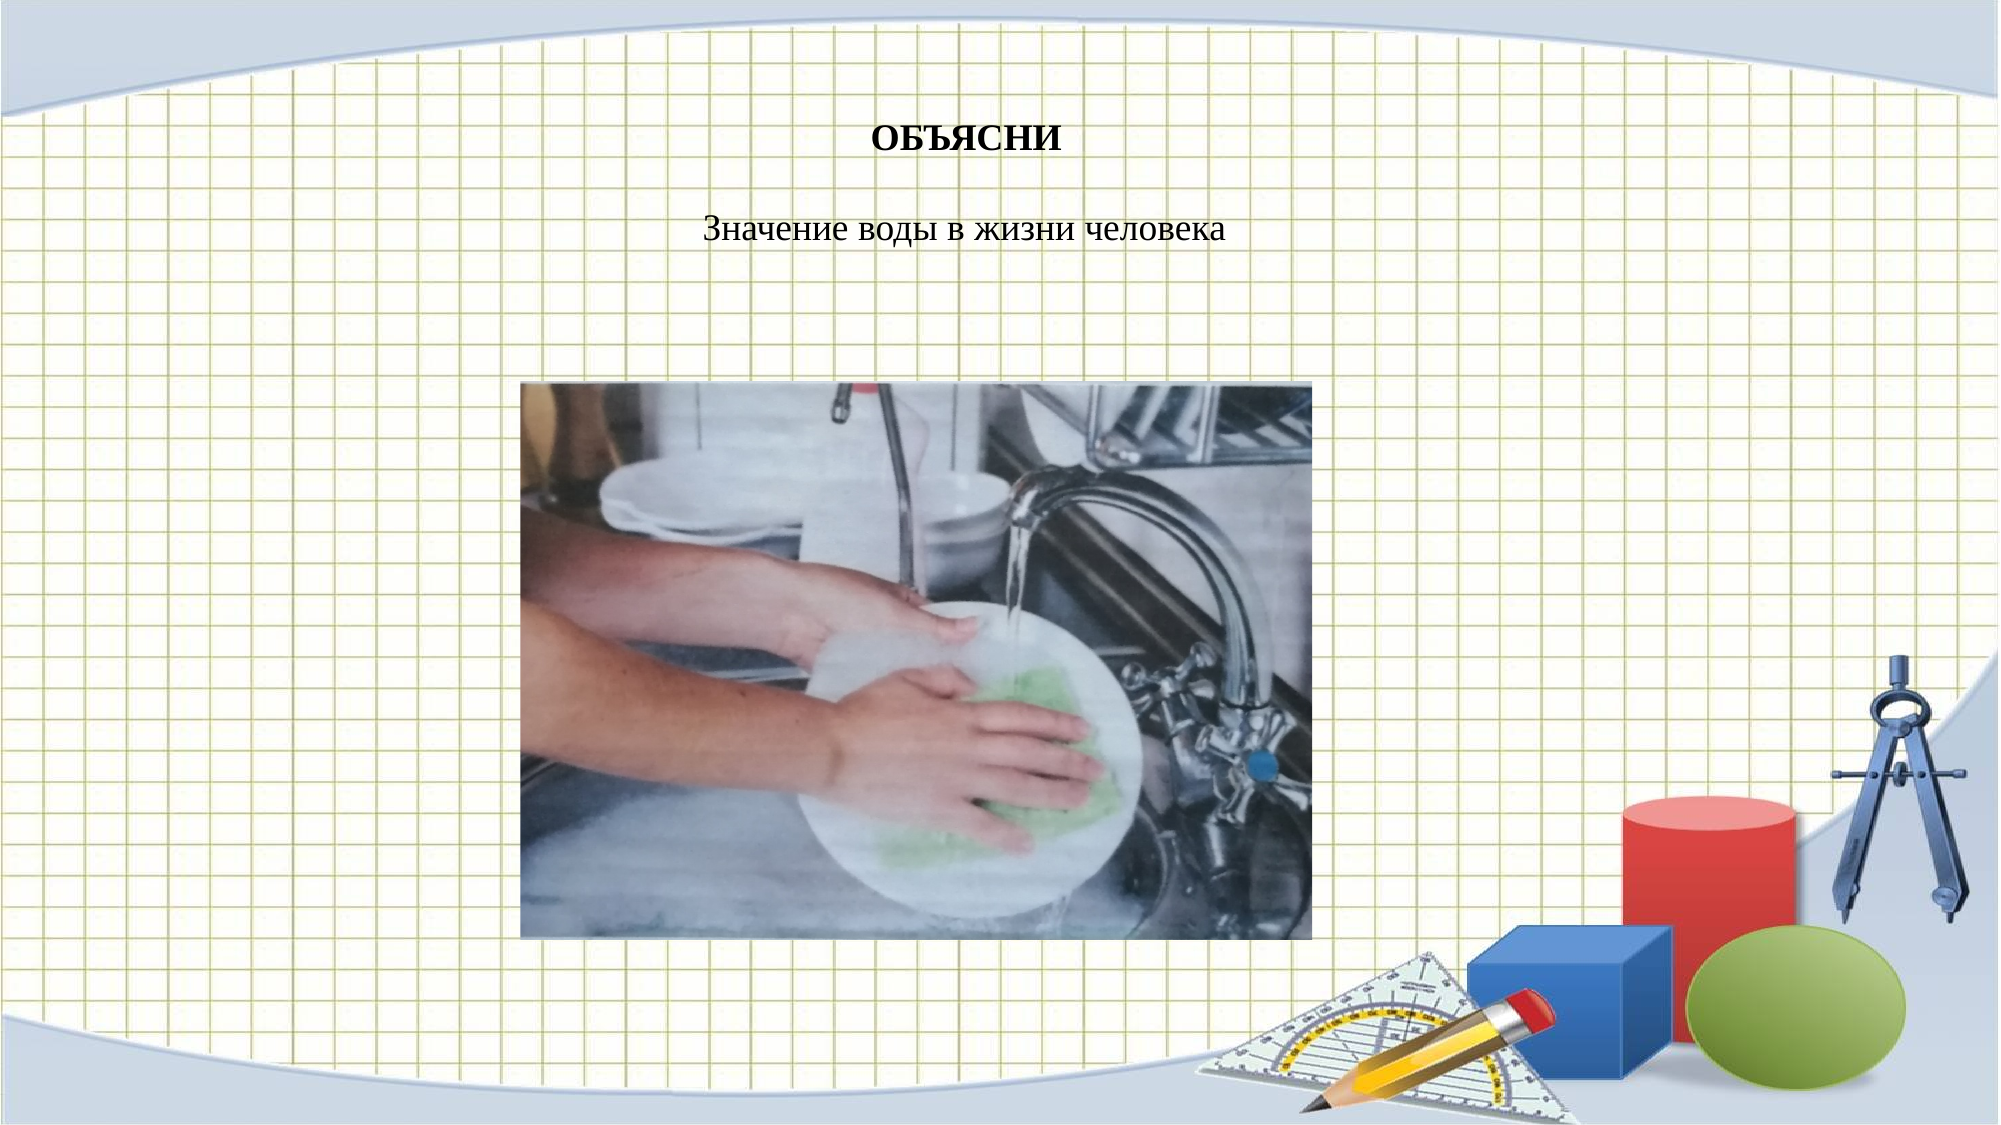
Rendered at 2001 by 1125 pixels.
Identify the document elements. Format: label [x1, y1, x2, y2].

list [0, 0, 2000, 1125]
picture [520, 381, 1313, 940]
